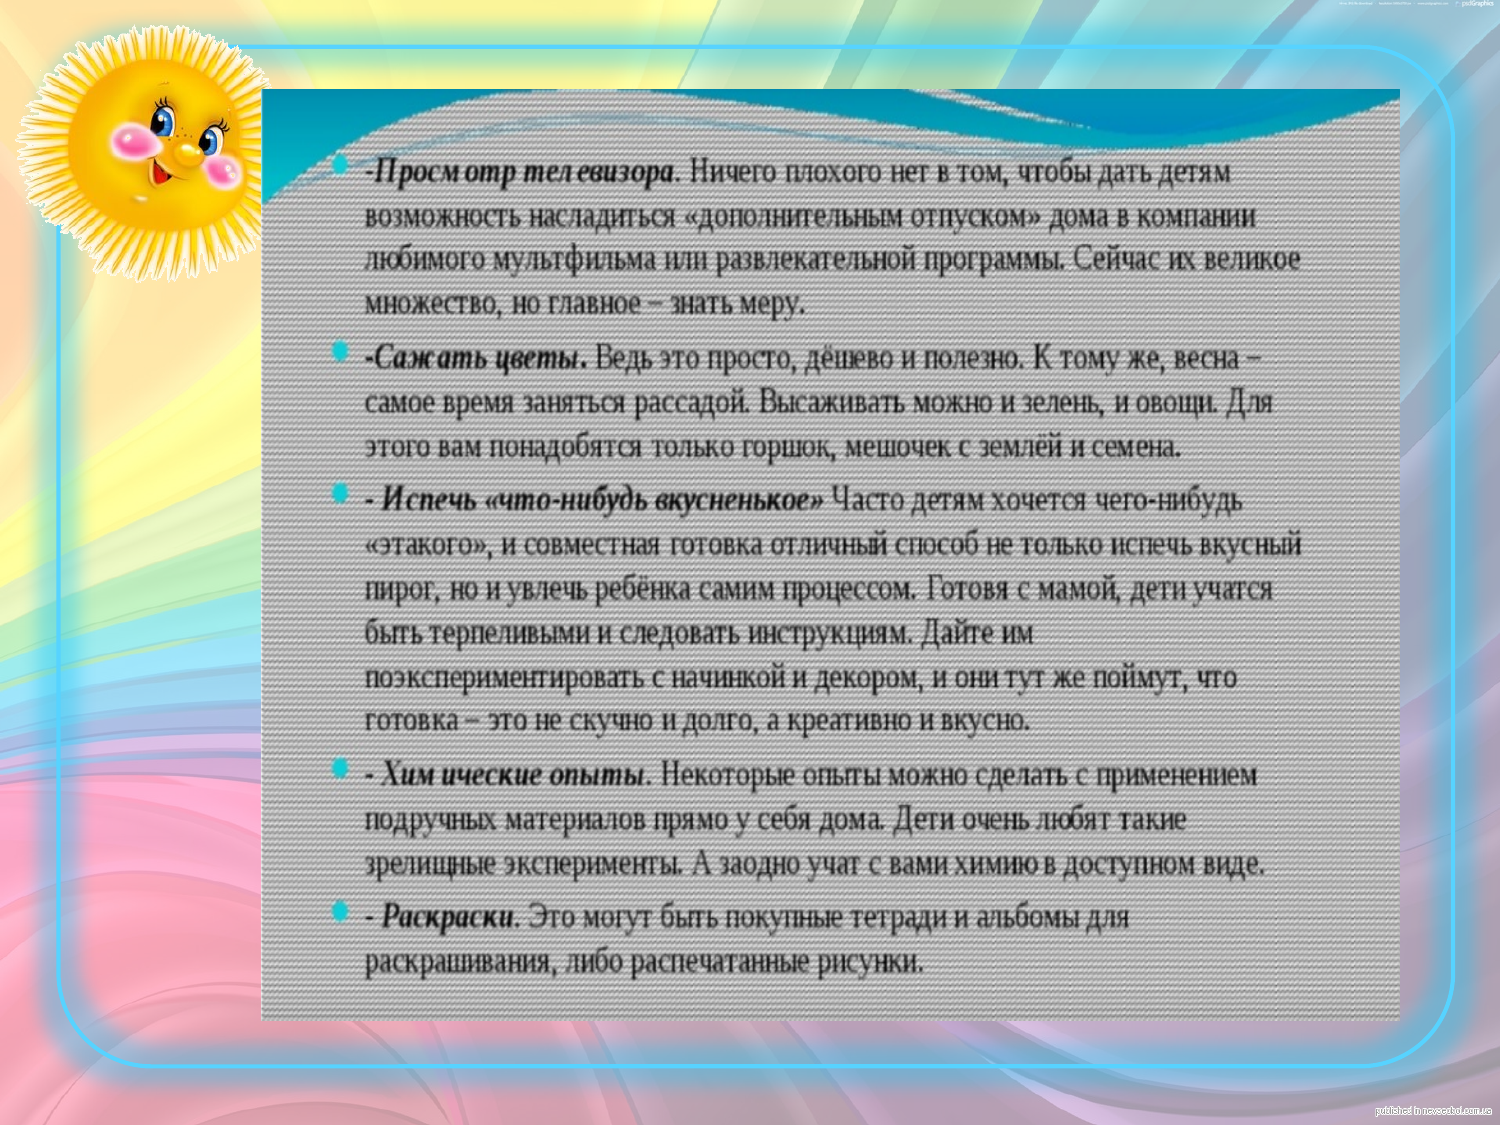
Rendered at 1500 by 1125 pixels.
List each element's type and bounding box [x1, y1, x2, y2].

picture [1040, 88, 1048, 93]
picture [1320, 88, 1345, 95]
picture [1253, 88, 1268, 93]
picture [980, 88, 989, 94]
picture [11, 11, 1400, 1021]
picture [1349, 88, 1362, 92]
